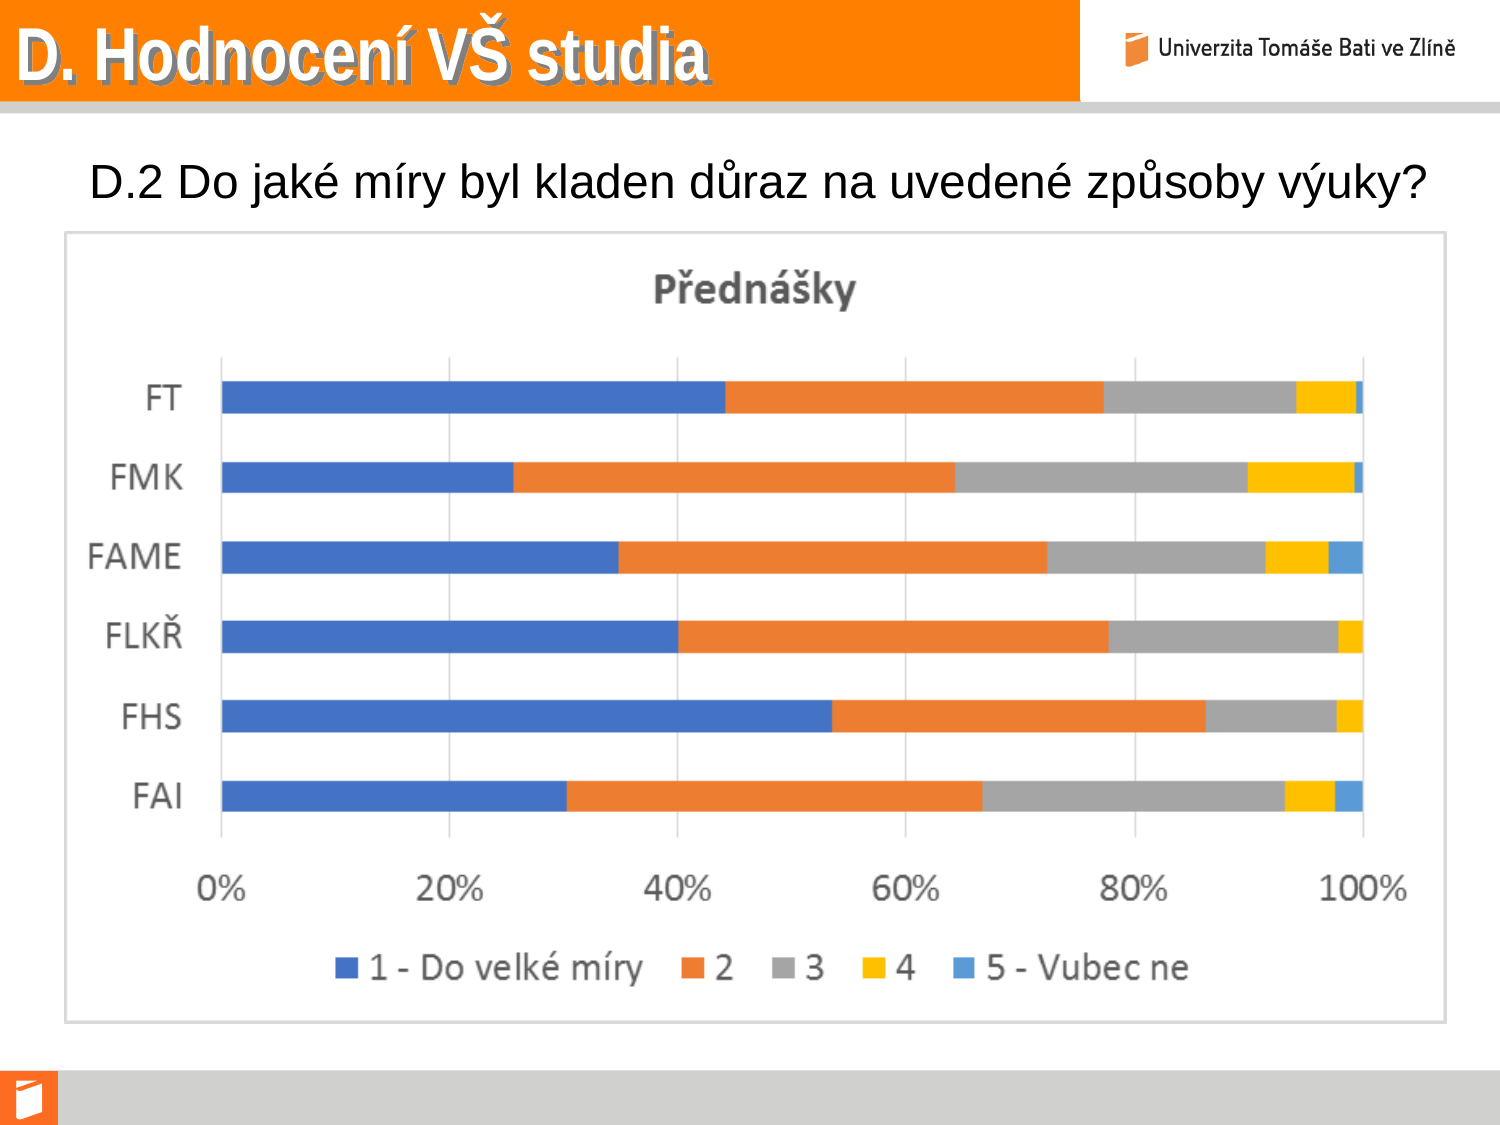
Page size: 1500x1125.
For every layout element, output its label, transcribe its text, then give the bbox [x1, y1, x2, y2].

text_box D.2 Do jaké míry byl kladen důraz na uvedené způsoby výuky? [0, 149, 1500, 923]
title D. Hodnocení VŠ studia [0, 0, 1081, 103]
picture [1081, 0, 1500, 100]
picture [0, 1071, 58, 1125]
picture [64, 230, 1448, 1024]
